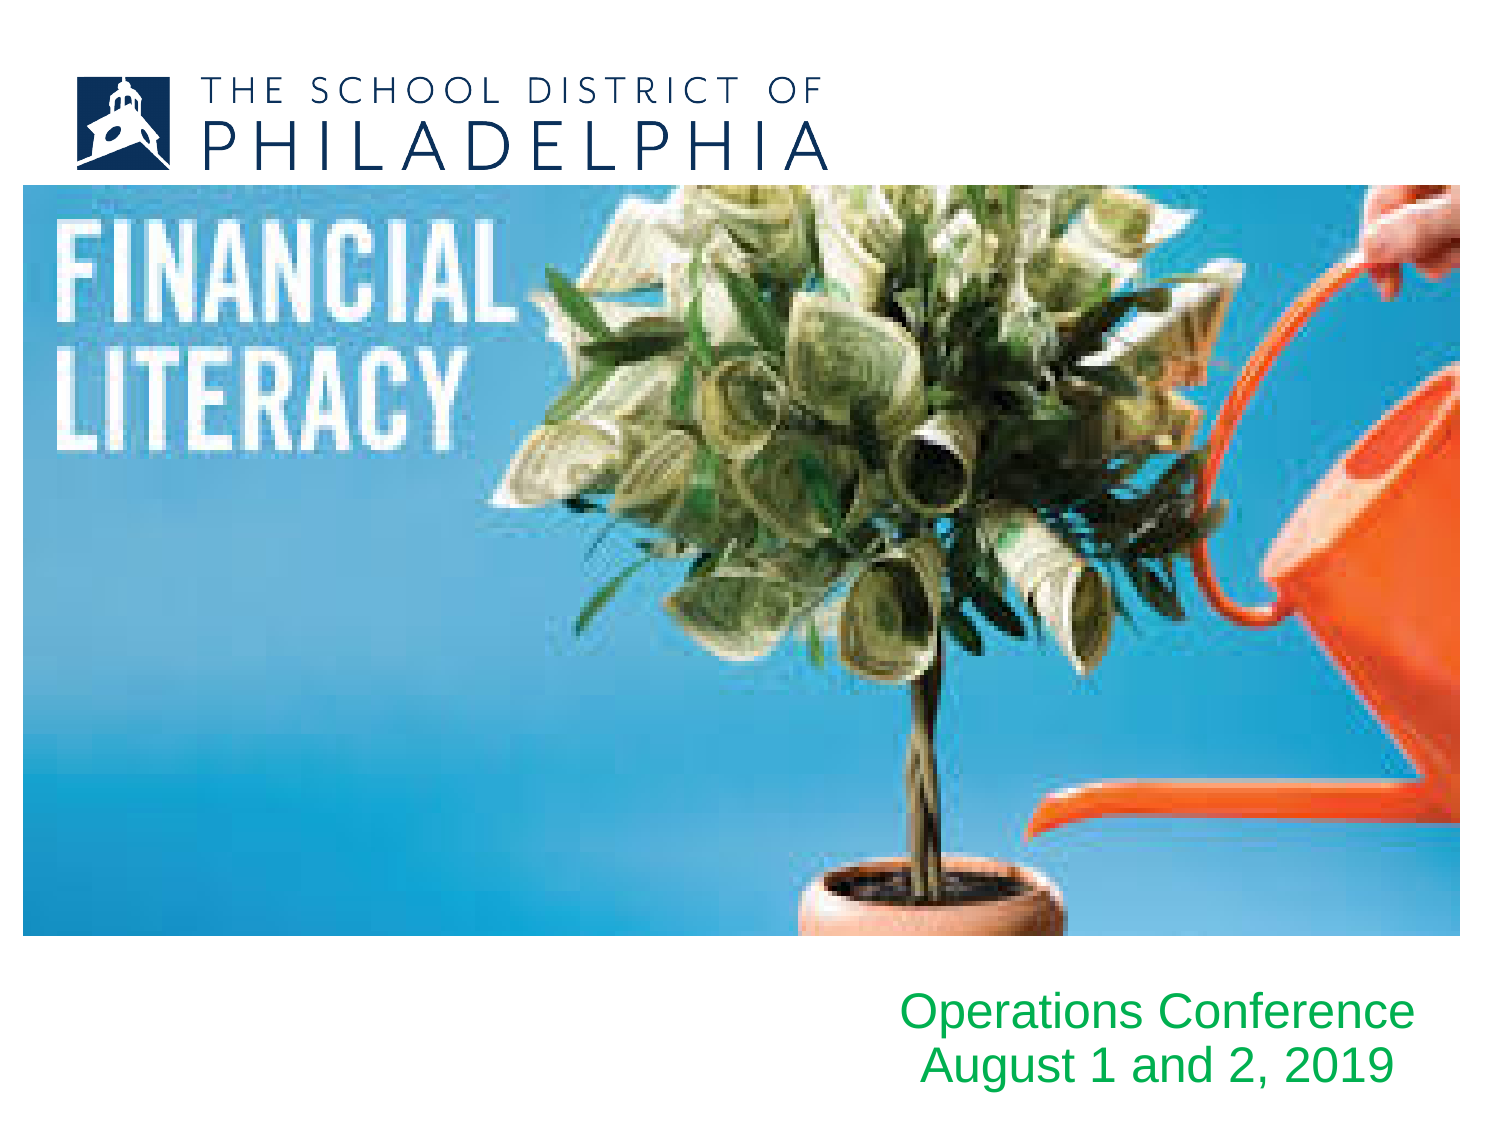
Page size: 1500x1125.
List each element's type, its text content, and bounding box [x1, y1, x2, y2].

list Operations Conference August 1 and 2, 2019 [856, 936, 1460, 1116]
picture [23, 36, 1460, 936]
